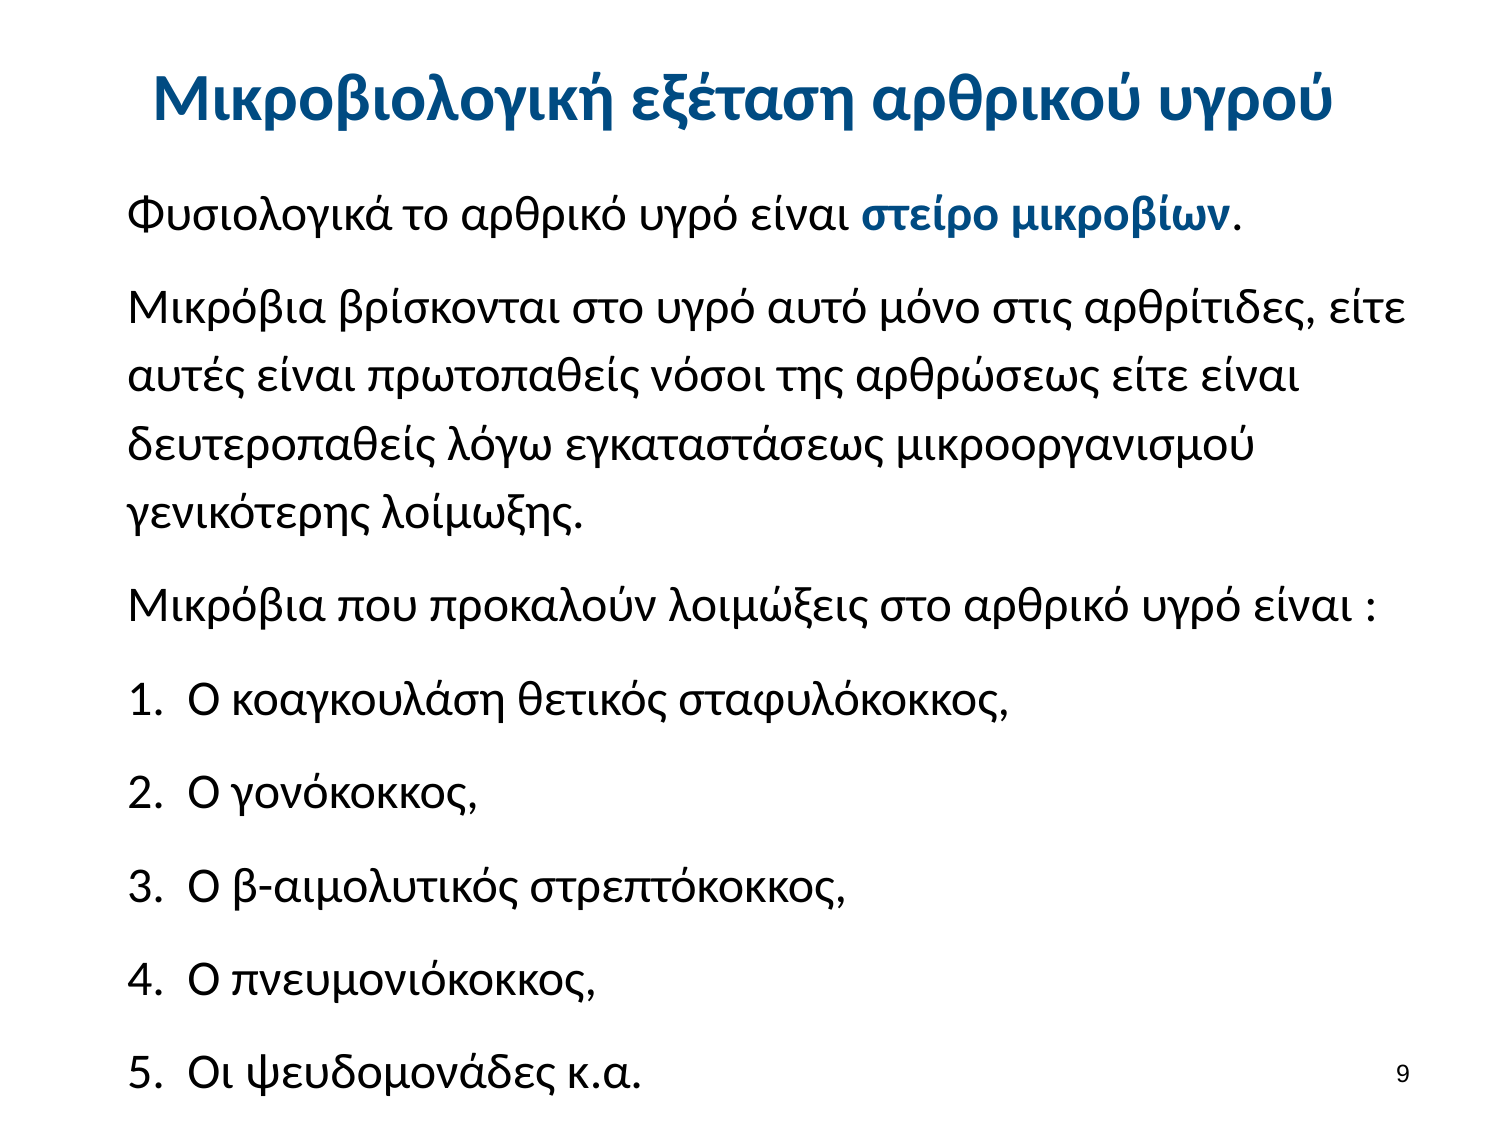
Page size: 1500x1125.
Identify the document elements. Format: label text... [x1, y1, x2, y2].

text_box Φυσιολογικά το αρθρικό υγρό είναι στείρο μικροβίων. Μικρόβια βρίσκονται στο υγρό αυτό μόνο στις αρθρίτιδες, είτε αυτές είναι πρωτοπαθείς νόσοι της αρθρώσεως είτε είναι δευτεροπαθείς λόγω εγκαταστάσεως μικροοργανισμού γενικότερης λοίμωξης. Μικρόβια που προκαλούν λοιμώξεις στο αρθρικό υγρό είναι : O κοαγκουλάση θετικός σταφυλόκοκκος, O γονόκοκκος, O β-αιμολυτικός στρεπτόκοκκος, O πνευμονιόκοκκος, Oι ψευδομονάδες κ.α. [112, 164, 1471, 1107]
slide_number 8 [1074, 1042, 1425, 1103]
title Μικροβιολογική εξέταση αρθρικού υγρού [76, 19, 1427, 169]
